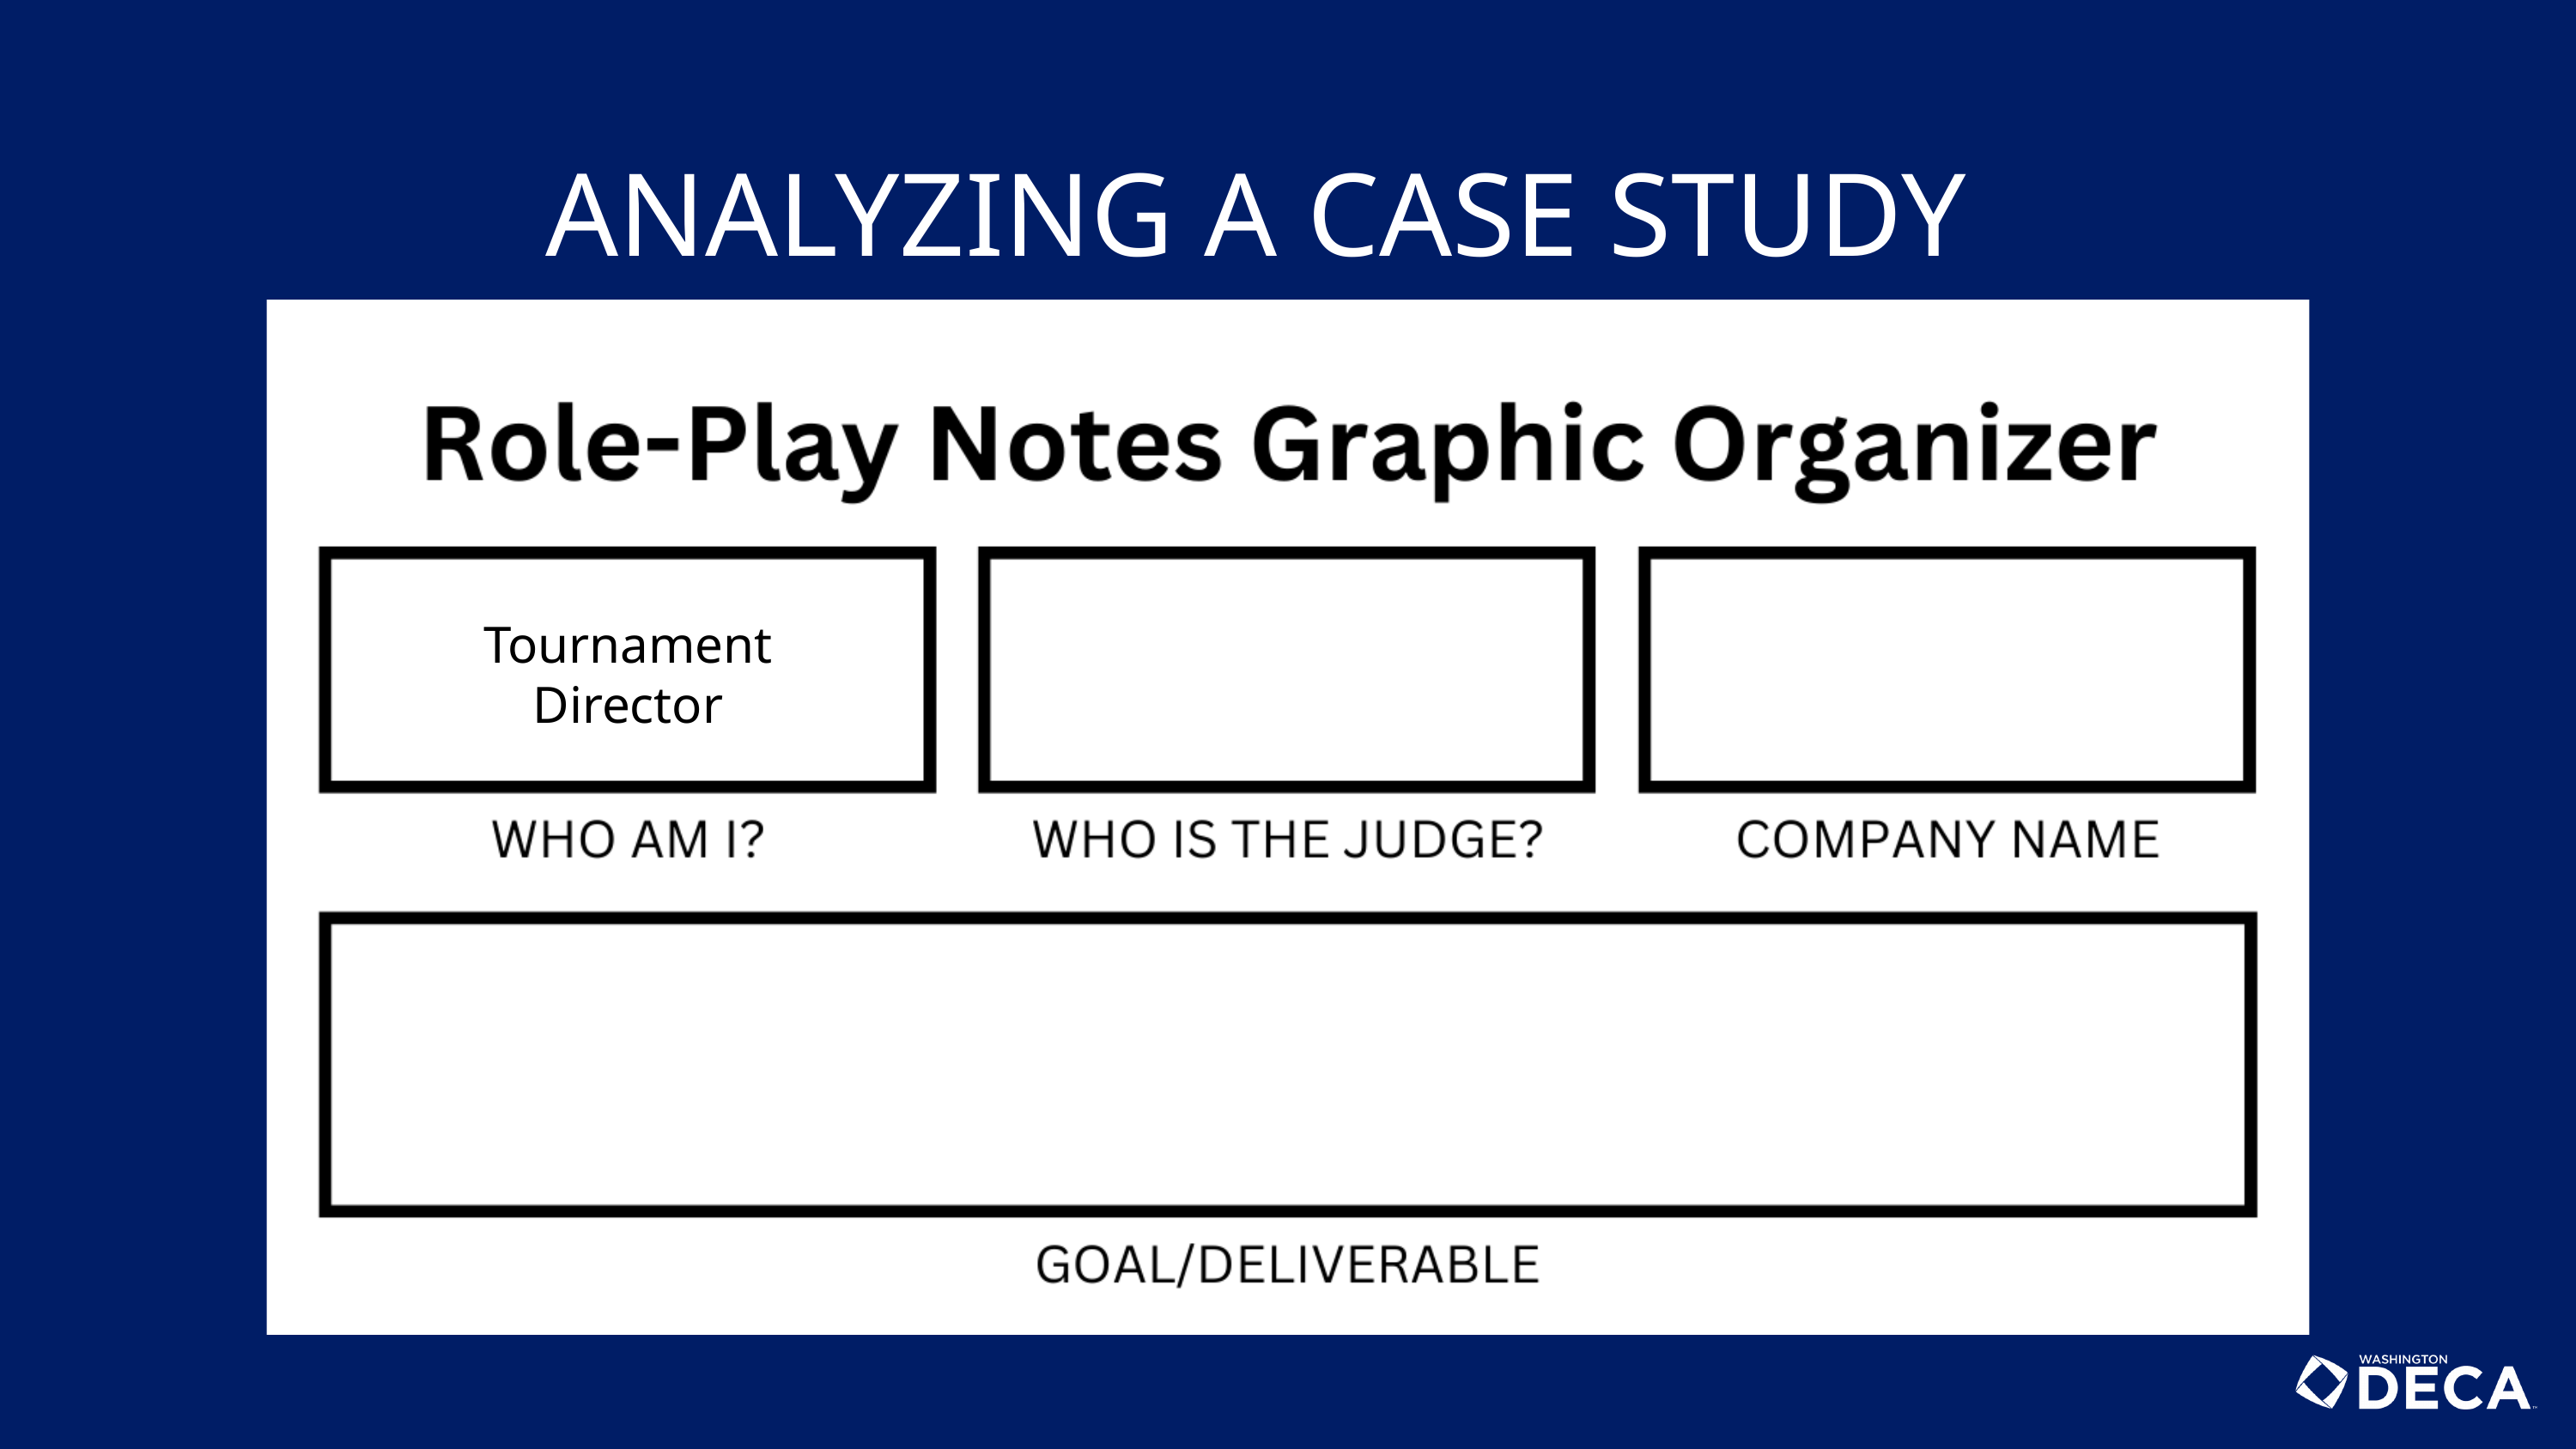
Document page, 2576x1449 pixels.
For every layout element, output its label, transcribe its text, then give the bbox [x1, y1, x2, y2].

text_box Tournament Director [410, 613, 847, 734]
text_box [266, 300, 2310, 1335]
text_box ANALYZING A CASE STUDY [112, 153, 2399, 279]
text_box [2295, 1353, 2537, 1410]
